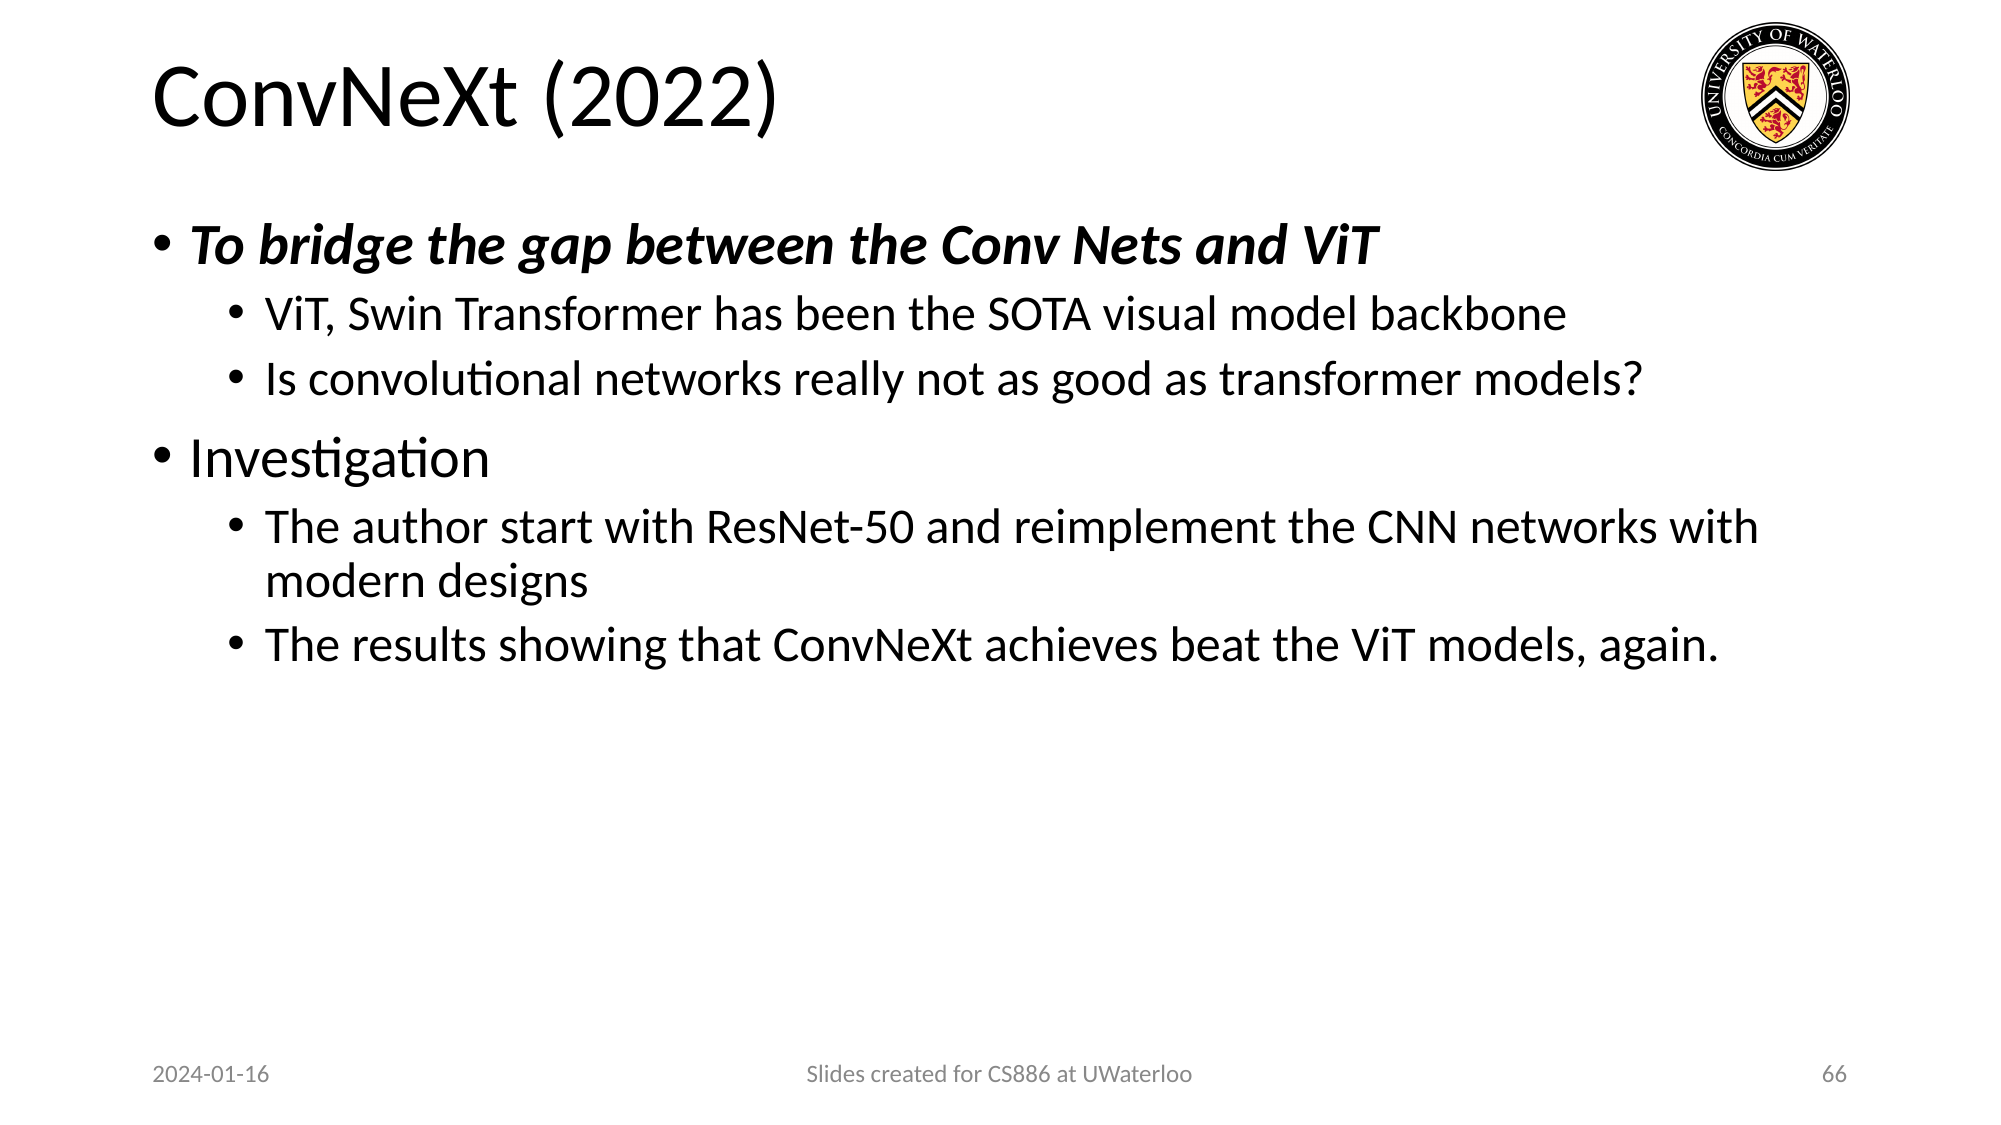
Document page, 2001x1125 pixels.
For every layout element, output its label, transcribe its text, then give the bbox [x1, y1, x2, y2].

list To bridge the gap between the Conv Nets and ViT ViT, Swin Transformer has been the SOTA visual model backbone Is convolutional networks really not as good as transformer models? Investigation The author start with ResNet-50 and reimplement the CNN networks with modern designs The results showing that ConvNeXt achieves beat the ViT models, again. [137, 206, 1863, 1014]
slide_number ‹#› [1412, 1042, 1863, 1103]
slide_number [137, 1042, 588, 1103]
title ConvNeXt (2022) [137, 22, 1863, 171]
footer Slides created for CS886 at UWaterloo [662, 1042, 1338, 1103]
